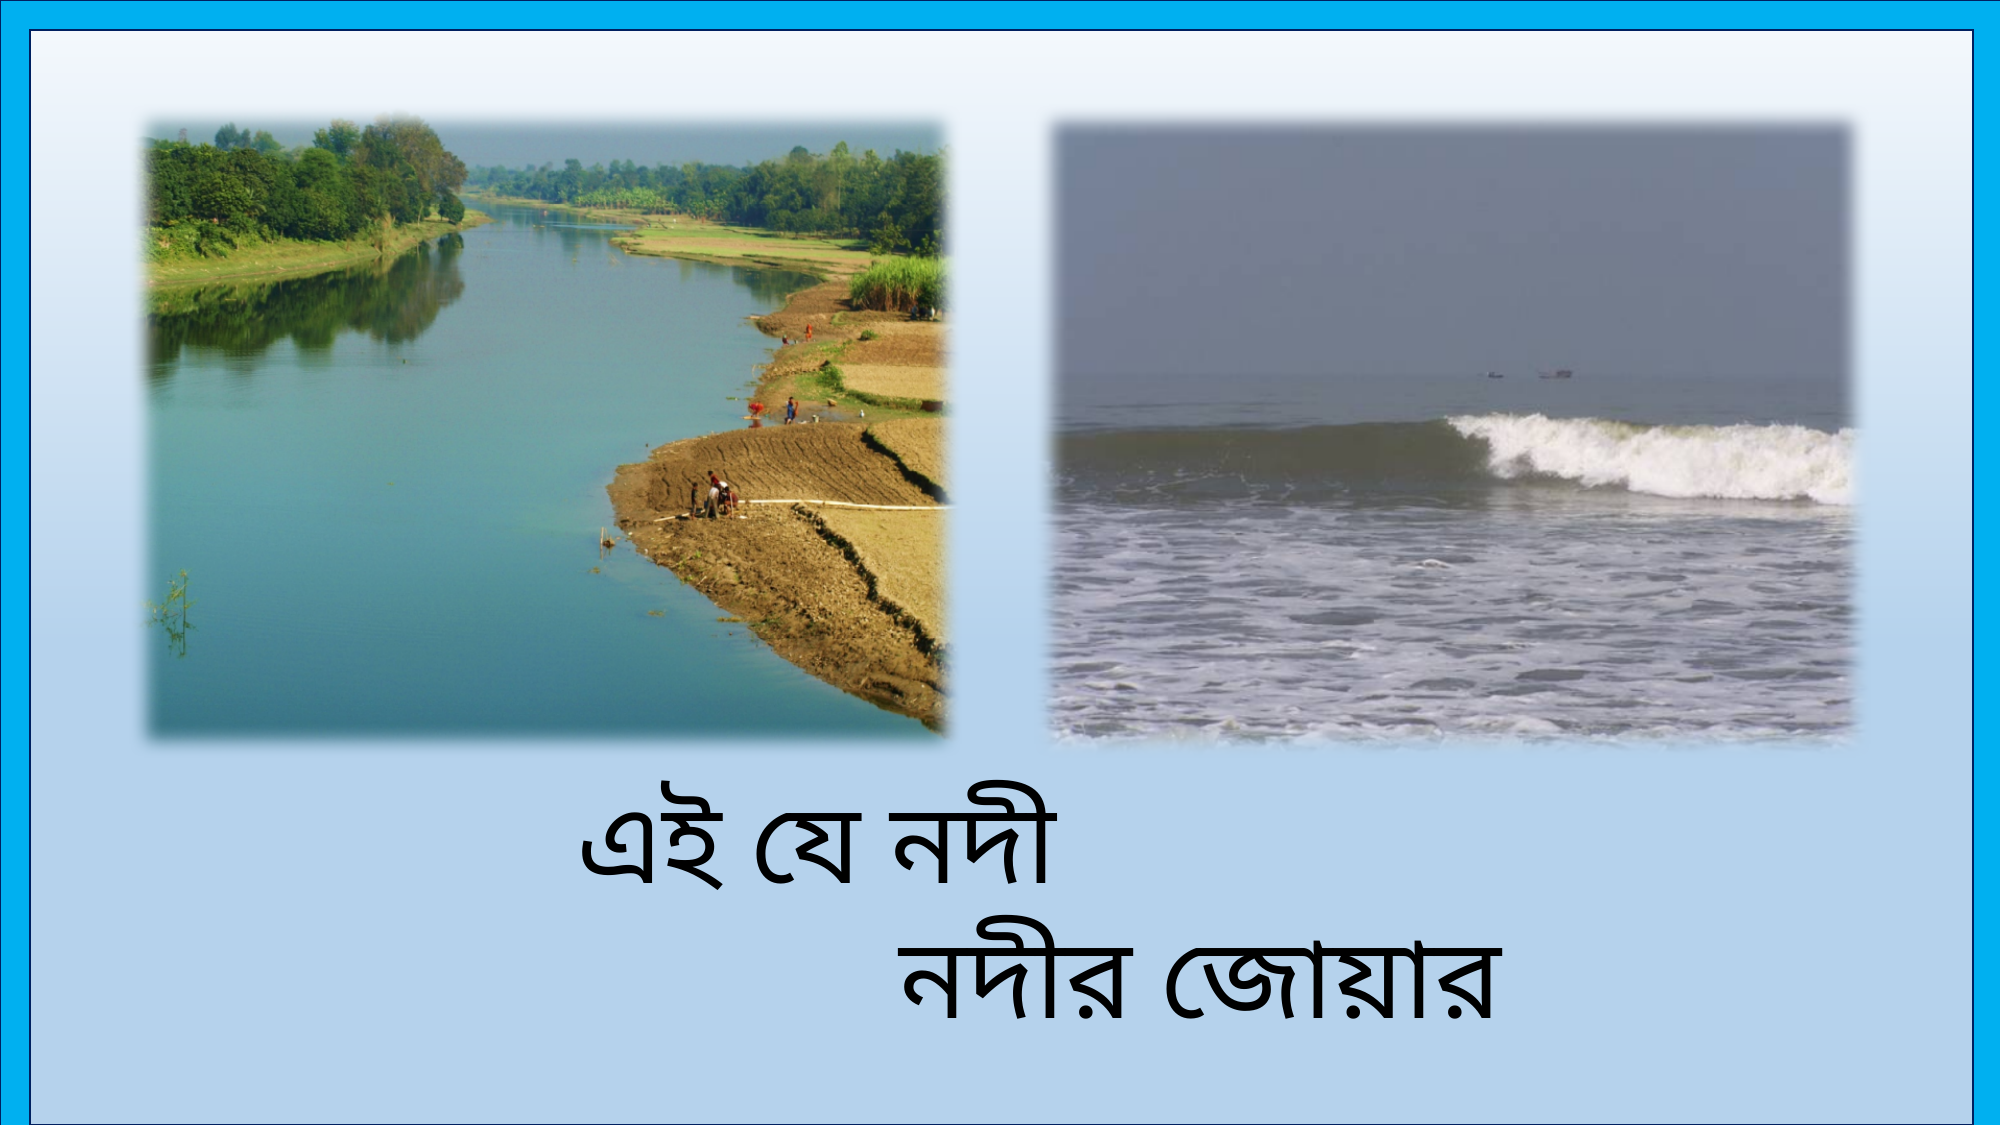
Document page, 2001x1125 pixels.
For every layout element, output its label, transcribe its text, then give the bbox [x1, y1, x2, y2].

text_box এই যে নদী নদীর জোয়ার [563, 763, 1617, 1049]
picture [129, 104, 962, 758]
text_box [0, 0, 2000, 1125]
picture [1034, 104, 1871, 758]
